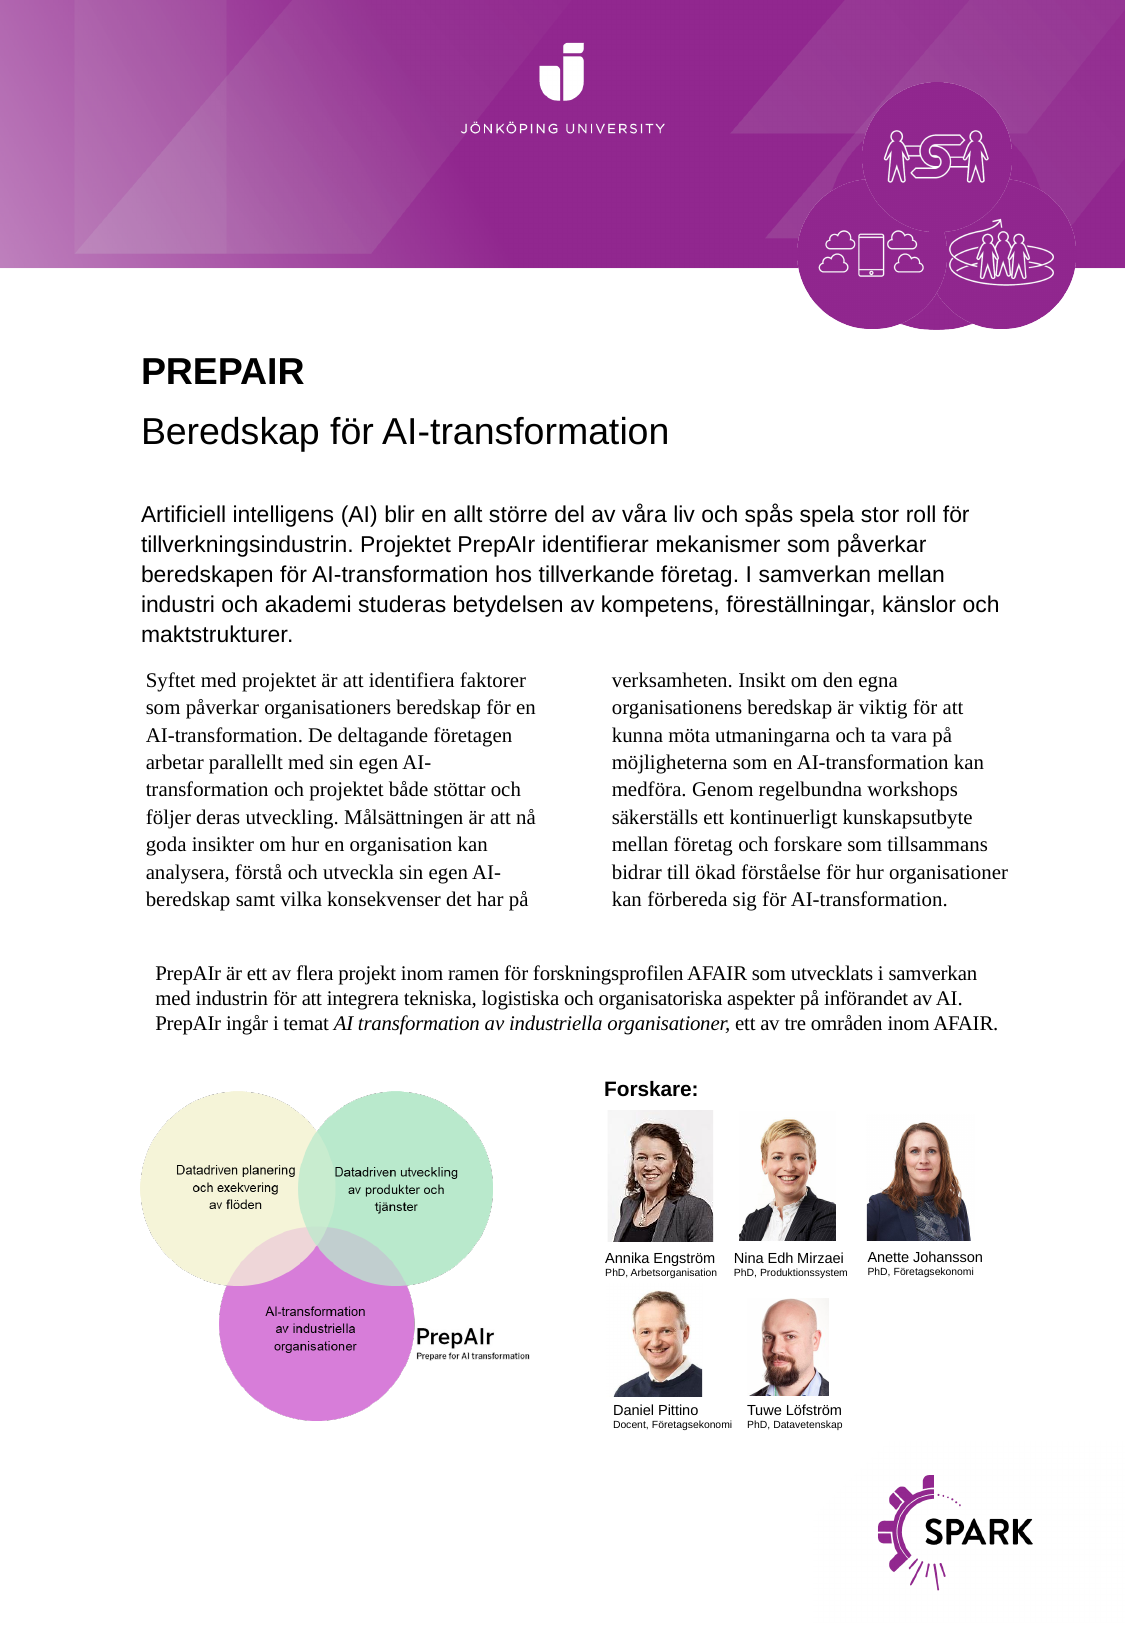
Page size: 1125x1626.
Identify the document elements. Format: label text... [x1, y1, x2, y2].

list Artificiell intelligens (AI) blir en allt större del av våra liv och spås spela stor roll för tillverkningsindustrin. Projektet PrepAIr identifierar mekanismer som påverkar beredskapen för AI-transformation hos tillverkande företag. I samverkan mellan industri och akademi studeras betydelsen av kompetens, föreställningar, känslor och maktstrukturer. [126, 489, 1029, 644]
text_box Daniel Pittino Docent, Företagsekonomi [598, 1393, 732, 1438]
picture [866, 1114, 975, 1241]
text_box Annika Engström PhD, Arbetsorganisation [590, 1241, 757, 1287]
picture [607, 1109, 714, 1242]
title Prepair [126, 345, 953, 399]
text_box PrepAIr är ett av flera projekt inom ramen för forskningsprofilen AFAIR som utvecklats i samverkan med industrin för att integrera tekniska, logistiska och organisatoriska aspekter på införandet av AI. PrepAIr ingår i temat AI transformation av industriella organisationer, ett av tre områden inom AFAIR. [140, 952, 1029, 1068]
text_box Nina Edh Mirzaei PhD, Produktionssystem [719, 1241, 877, 1286]
picture [0, 0, 1125, 330]
text_box Forskare: [589, 1067, 777, 1108]
picture [813, 1441, 1125, 1623]
picture [140, 1091, 559, 1421]
picture [739, 1111, 836, 1241]
text_box Anette Johansson PhD, Företagsekonomi [852, 1240, 1005, 1285]
list Beredskap för AI-transformation [126, 404, 953, 458]
picture [747, 1298, 829, 1396]
text_box Tuwe Löfström PhD, Datavetenskap [732, 1392, 1125, 1438]
picture [606, 1283, 703, 1397]
list Syftet med projektet är att identifiera faktorer som påverkar organisationers beredskap för en AI-transformation. De deltagande företagen arbetar parallellt med sin egen AI- transformation och projektet både stöttar och följer deras utveckling. Målsättningen är att nå goda insikter om hur en organisation kan analysera, förstå och utveckla sin egen AI-beredskap samt vilka konsekvenser det har på verksamheten. Insikt om den egna organisationens beredskap är viktig för att kunna möta utmaningarna och ta vara på möjligheterna som en AI-transformation kan medföra. Genom regelbundna workshops säkerställs ett kontinuerligt kunskapsutbyte mellan företag och forskare som tillsammans bidrar till ökad förståelse för hur organisationer kan förbereda sig för AI-transformation. [131, 656, 1034, 919]
